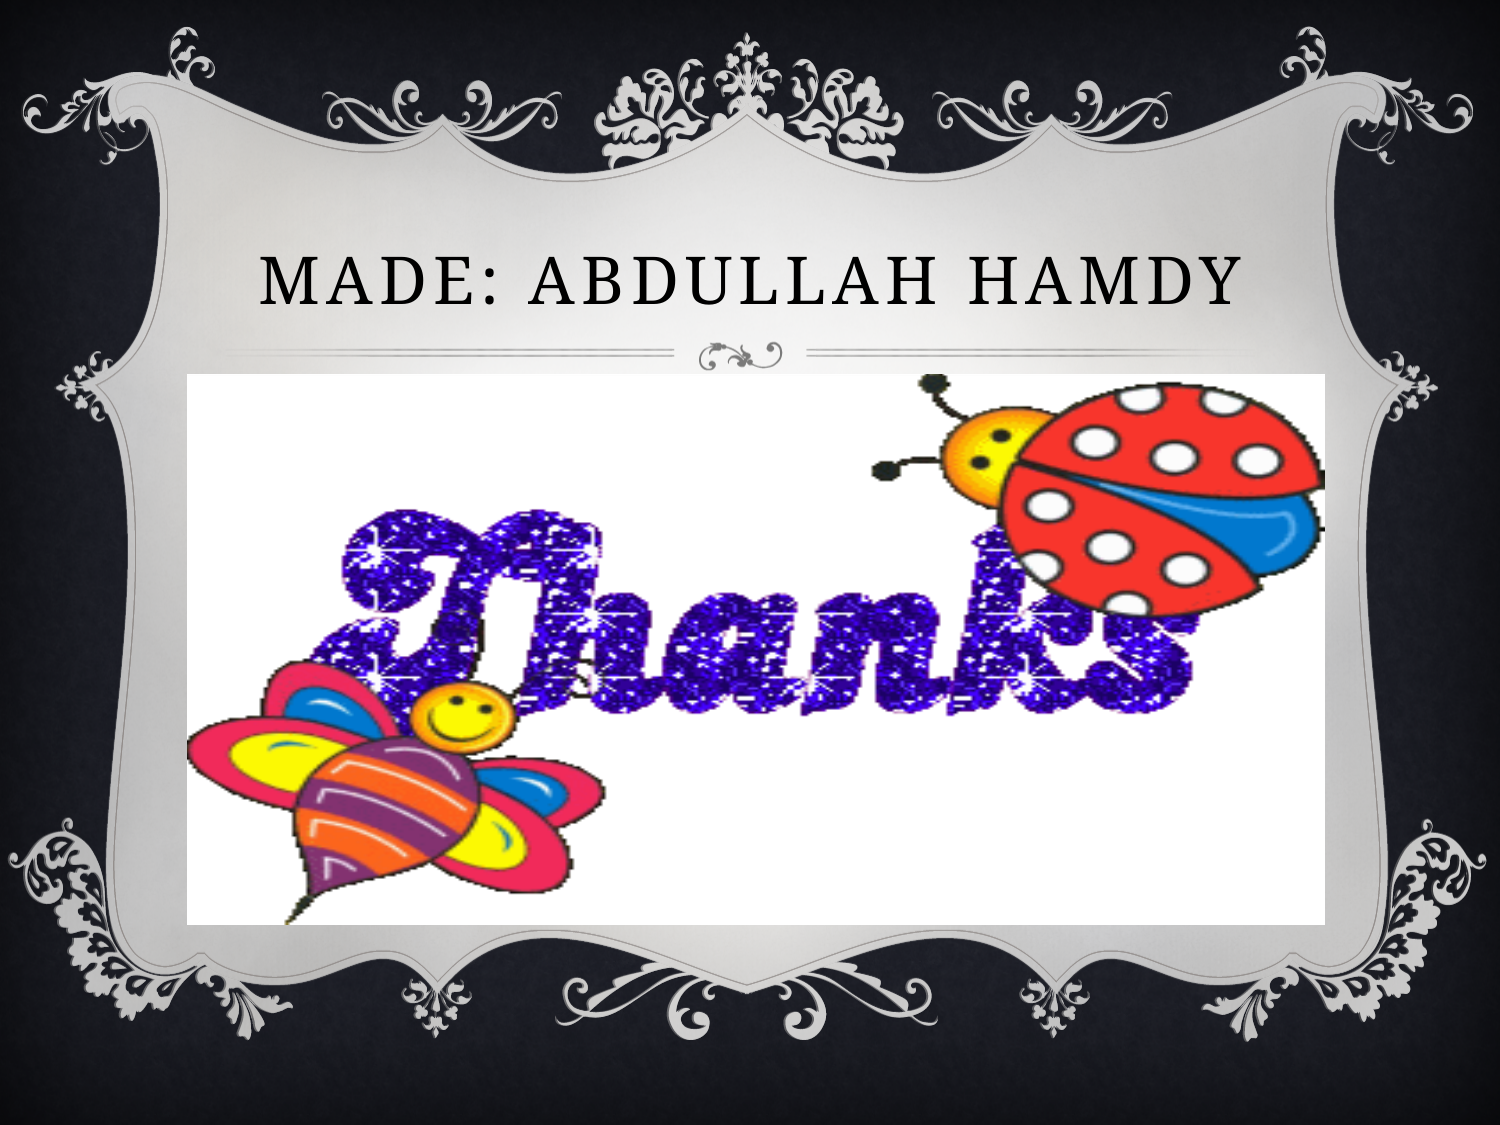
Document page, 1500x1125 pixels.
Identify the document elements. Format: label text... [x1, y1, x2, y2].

picture [0, 0, 1500, 265]
title MADE: ABDULLAH HAMDY [225, 212, 1275, 325]
picture [0, 374, 1500, 1125]
